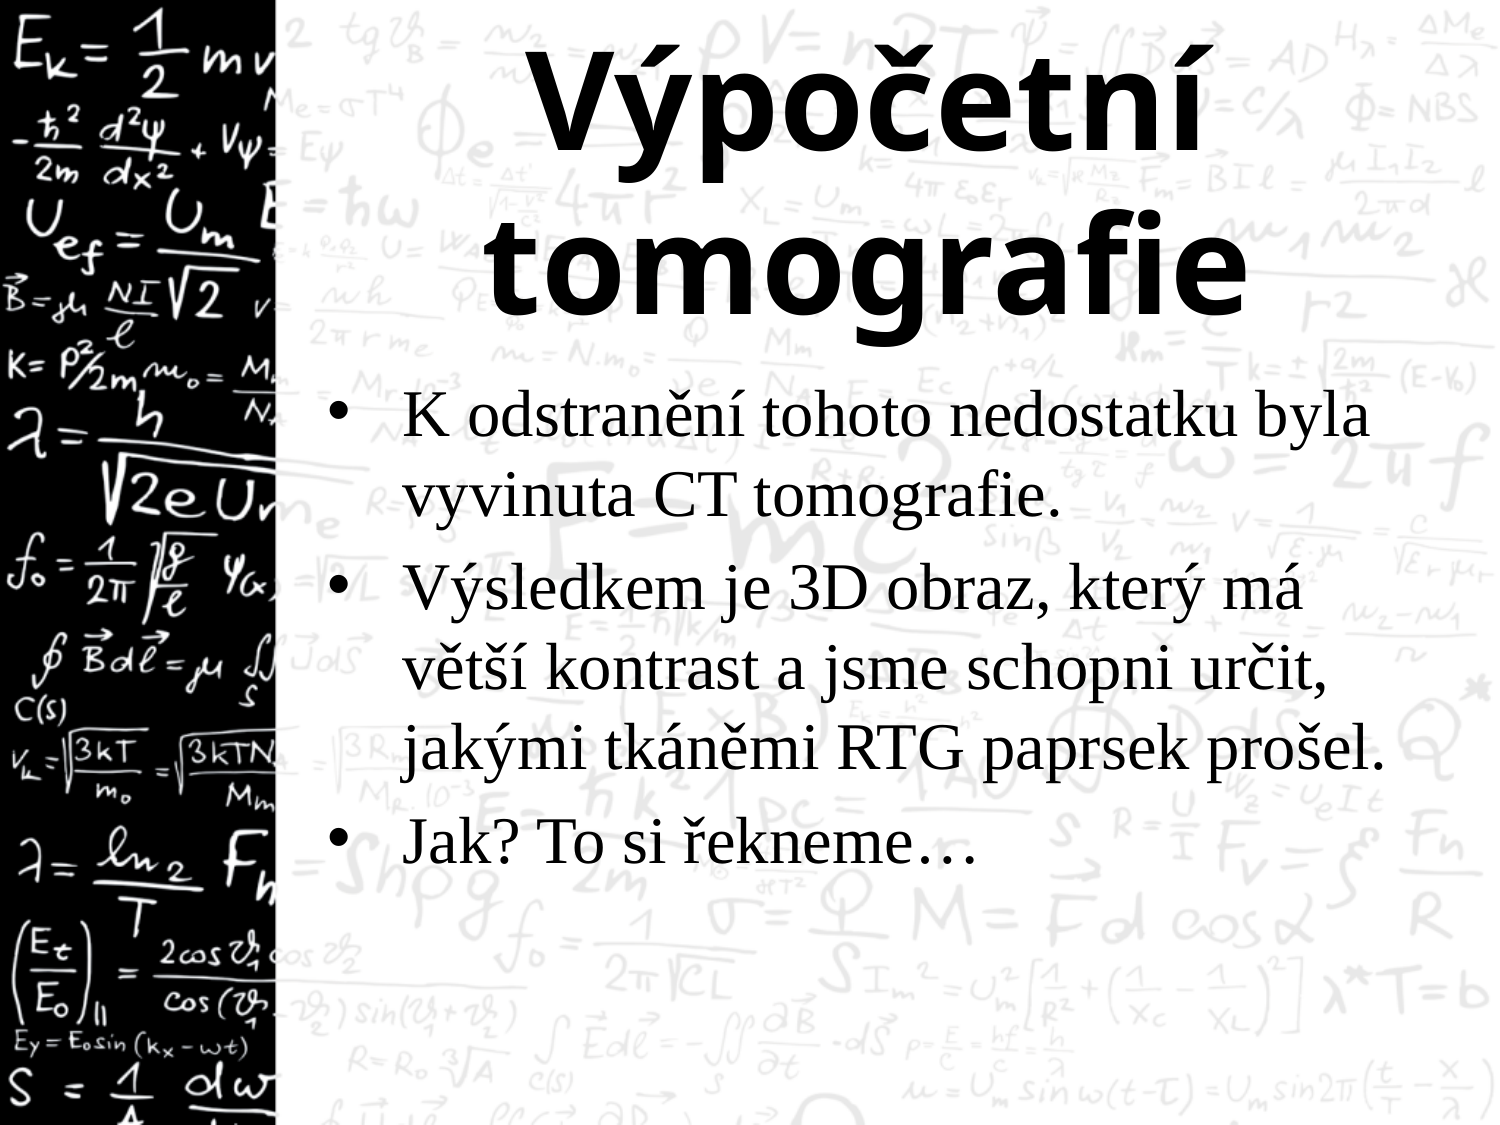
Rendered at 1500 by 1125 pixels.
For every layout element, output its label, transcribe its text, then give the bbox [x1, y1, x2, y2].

text_box K odstranění tohoto nedostatku byla vyvinuta CT tomografie. Výsledkem je 3D obraz, který má větší kontrast a jsme schopni určit, jakými tkáněmi RTG paprsek prošel. Jak? To si řekneme… [312, 361, 1463, 1083]
picture [0, 0, 1500, 1125]
text_box Výpočetní tomografie [304, 66, 1430, 350]
